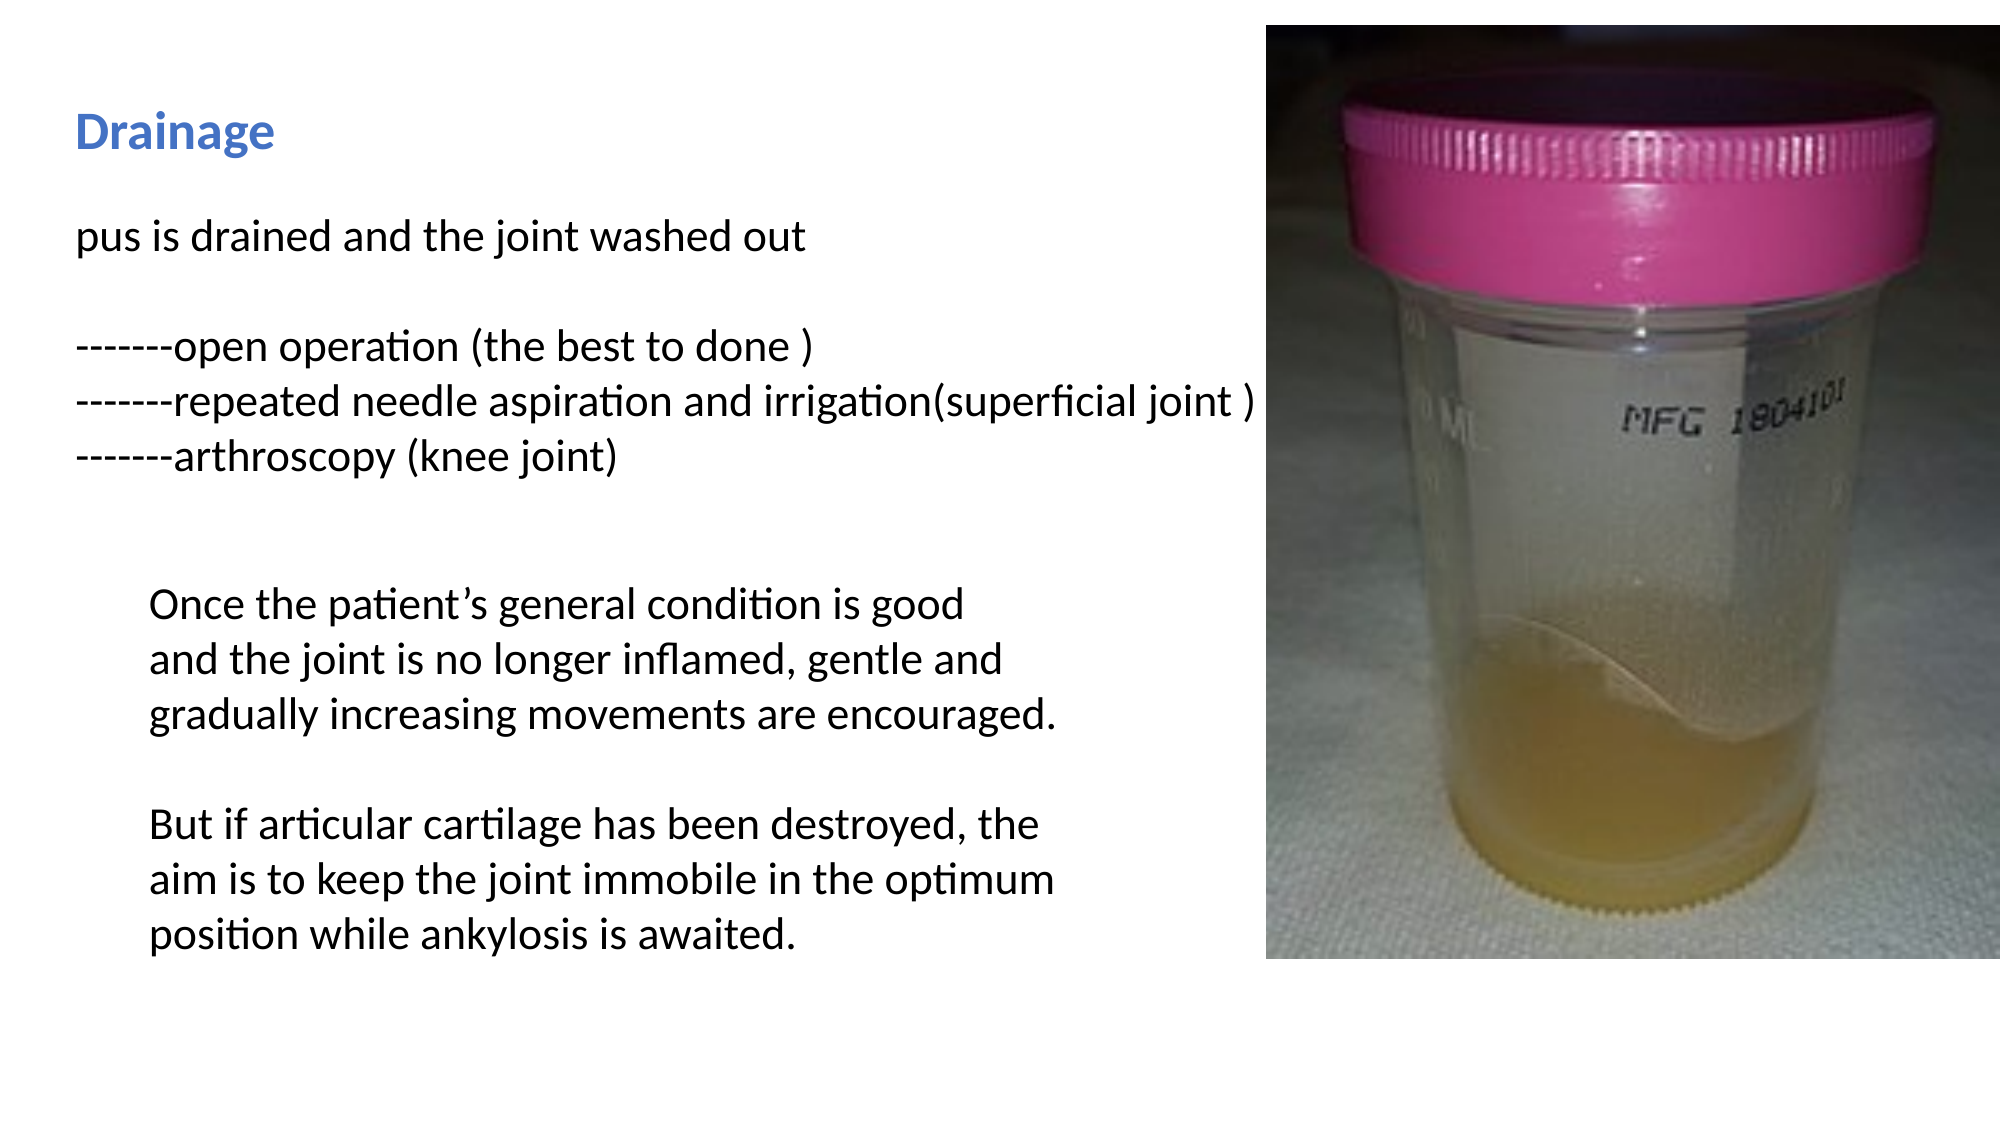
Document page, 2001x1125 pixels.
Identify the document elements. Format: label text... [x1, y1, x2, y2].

picture [1266, 25, 2000, 959]
text_box Once the patient’s general condition is good and the joint is no longer inflamed, gentle and gradually increasing movements are encouraged. But if articular cartilage has been destroyed, the aim is to keep the joint immobile in the optimum position while ankylosis is awaited. [134, 565, 1653, 1076]
text_box Drainage pus is drained and the joint washed out -------open operation (the best to done ) -------repeated needle aspiration and irrigation(superficial joint ) -------arthroscopy (knee joint) [60, 88, 1266, 488]
